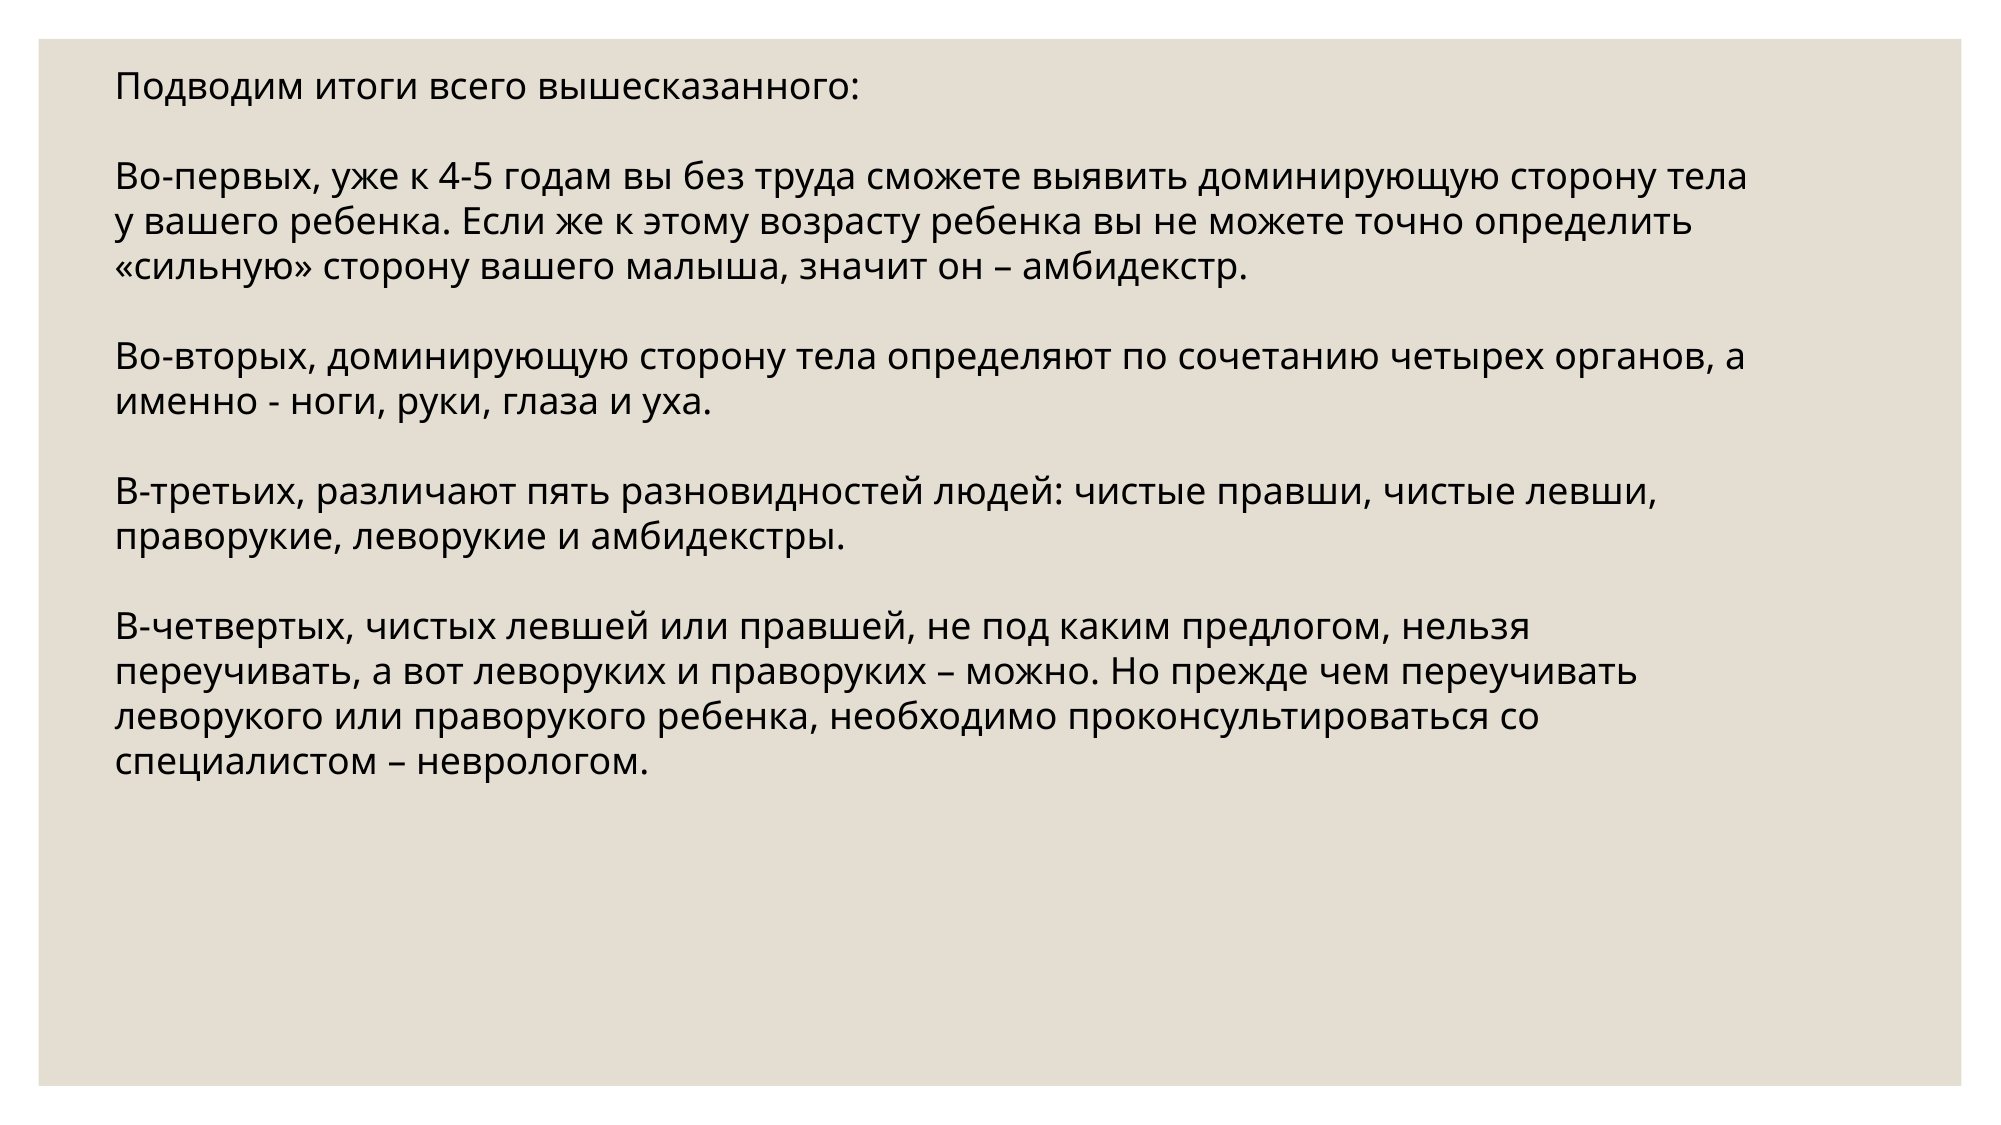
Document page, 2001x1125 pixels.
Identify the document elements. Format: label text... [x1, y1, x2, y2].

text_box Подводим итоги всего вышесказанного: Во-первых, уже к 4-5 годам вы без труда сможете выявить доминирующую сторону тела у вашего ребенка. Если же к этому возрасту ребенка вы не можете точно определить «сильную» сторону вашего малыша, значит он – амбидекстр. Во-вторых, доминирующую сторону тела определяют по сочетанию четырех органов, а именно - ноги, руки, глаза и уха. В-третьих, различают пять разновидностей людей: чистые правши, чистые левши, праворукие, леворукие и амбидекстры. В-четвертых, чистых левшей или правшей, не под каким предлогом, нельзя переучивать, а вот леворуких и праворуких – можно. Но прежде чем переучивать леворукого или праворукого ребенка, необходимо проконсультироваться со специалистом – неврологом. [99, 55, 1786, 790]
